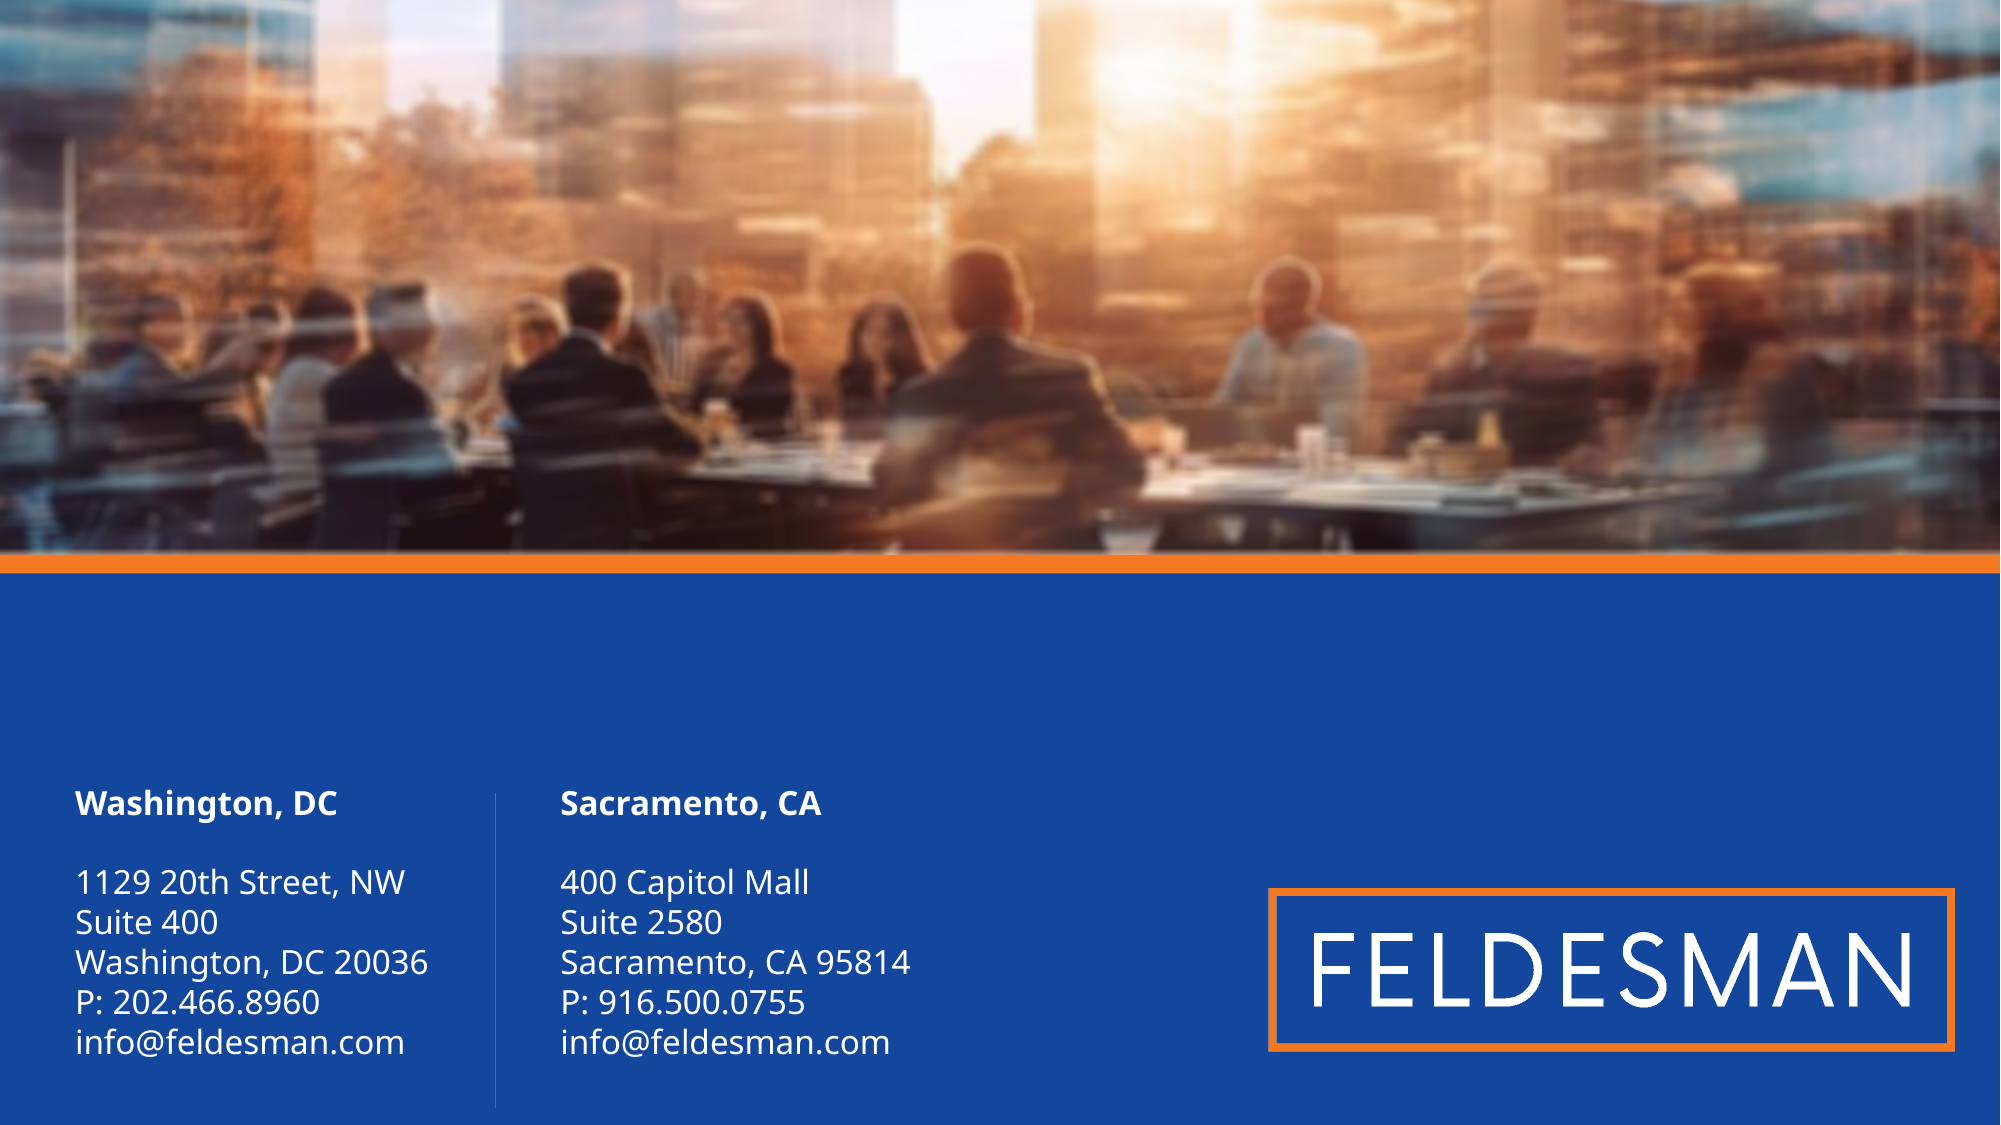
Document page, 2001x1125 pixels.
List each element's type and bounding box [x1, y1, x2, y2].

picture [0, 0, 2000, 555]
picture [1260, 884, 1960, 1063]
